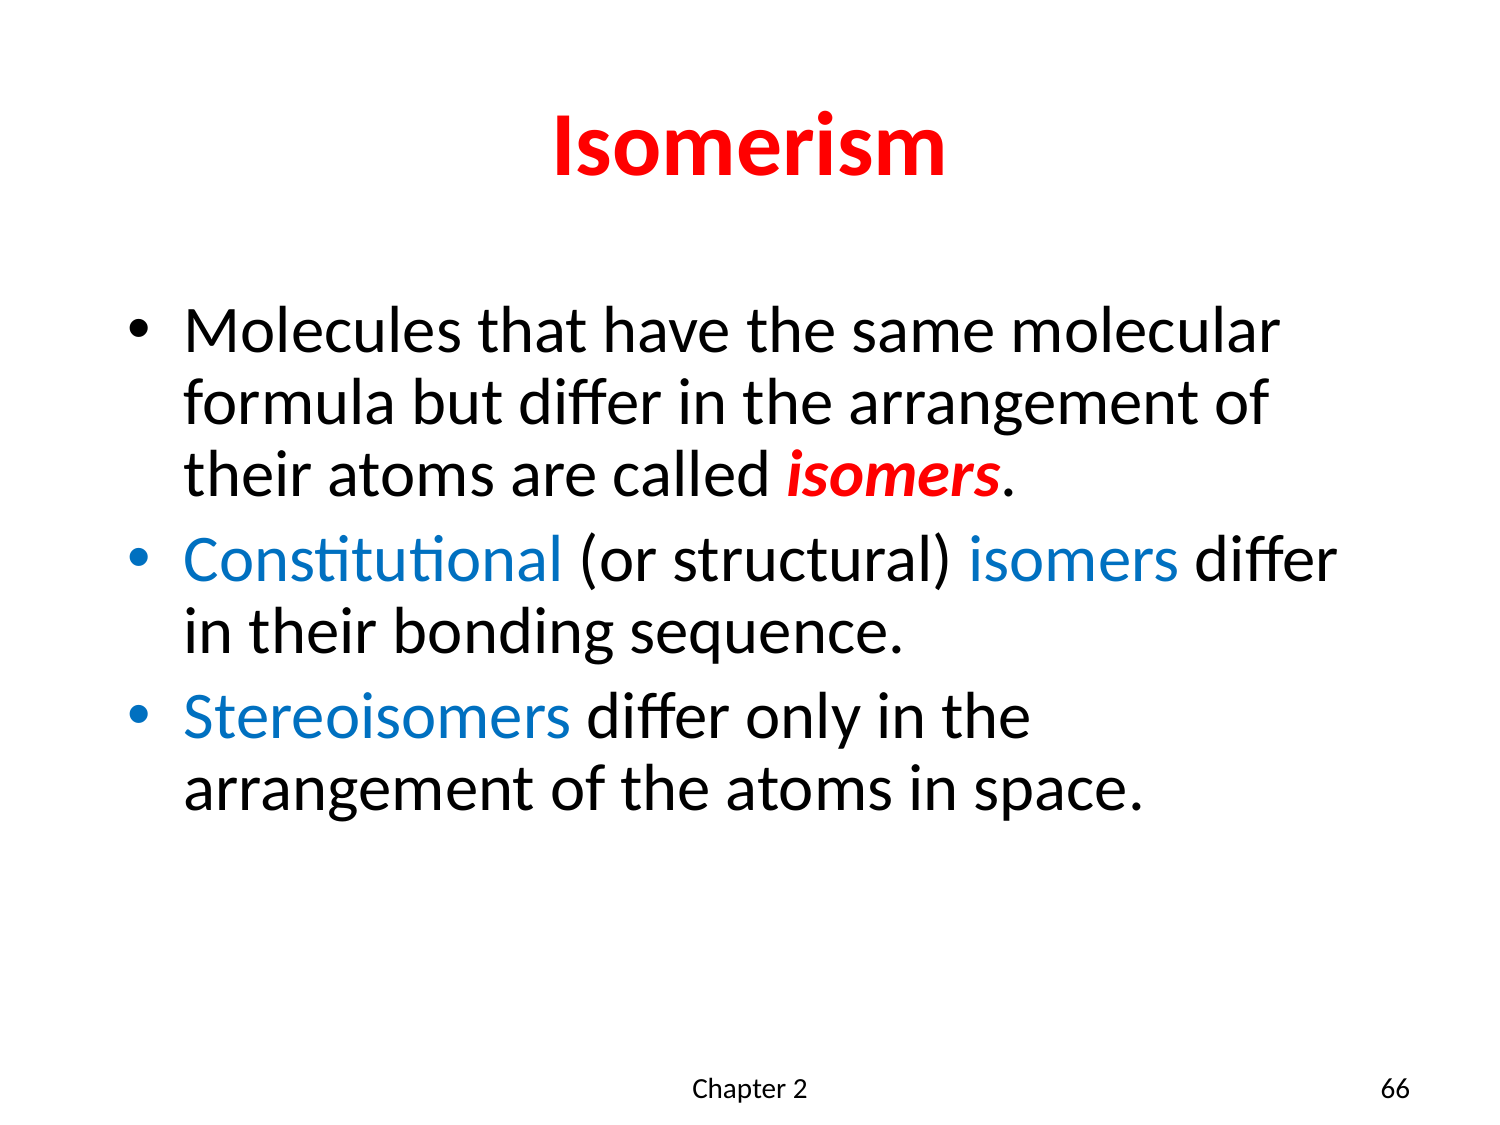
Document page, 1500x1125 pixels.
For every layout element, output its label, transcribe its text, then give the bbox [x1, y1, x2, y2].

text_box 66 [1074, 1061, 1425, 1125]
list Molecules that have the same molecular formula but differ in the arrangement of their atoms are called isomers. Constitutional (or structural) isomers differ in their bonding sequence. Stereoisomers differ only in the arrangement of the atoms in space. [112, 287, 1388, 963]
title Isomerism [75, 45, 1425, 233]
text_box Chapter 2 [512, 1061, 988, 1125]
